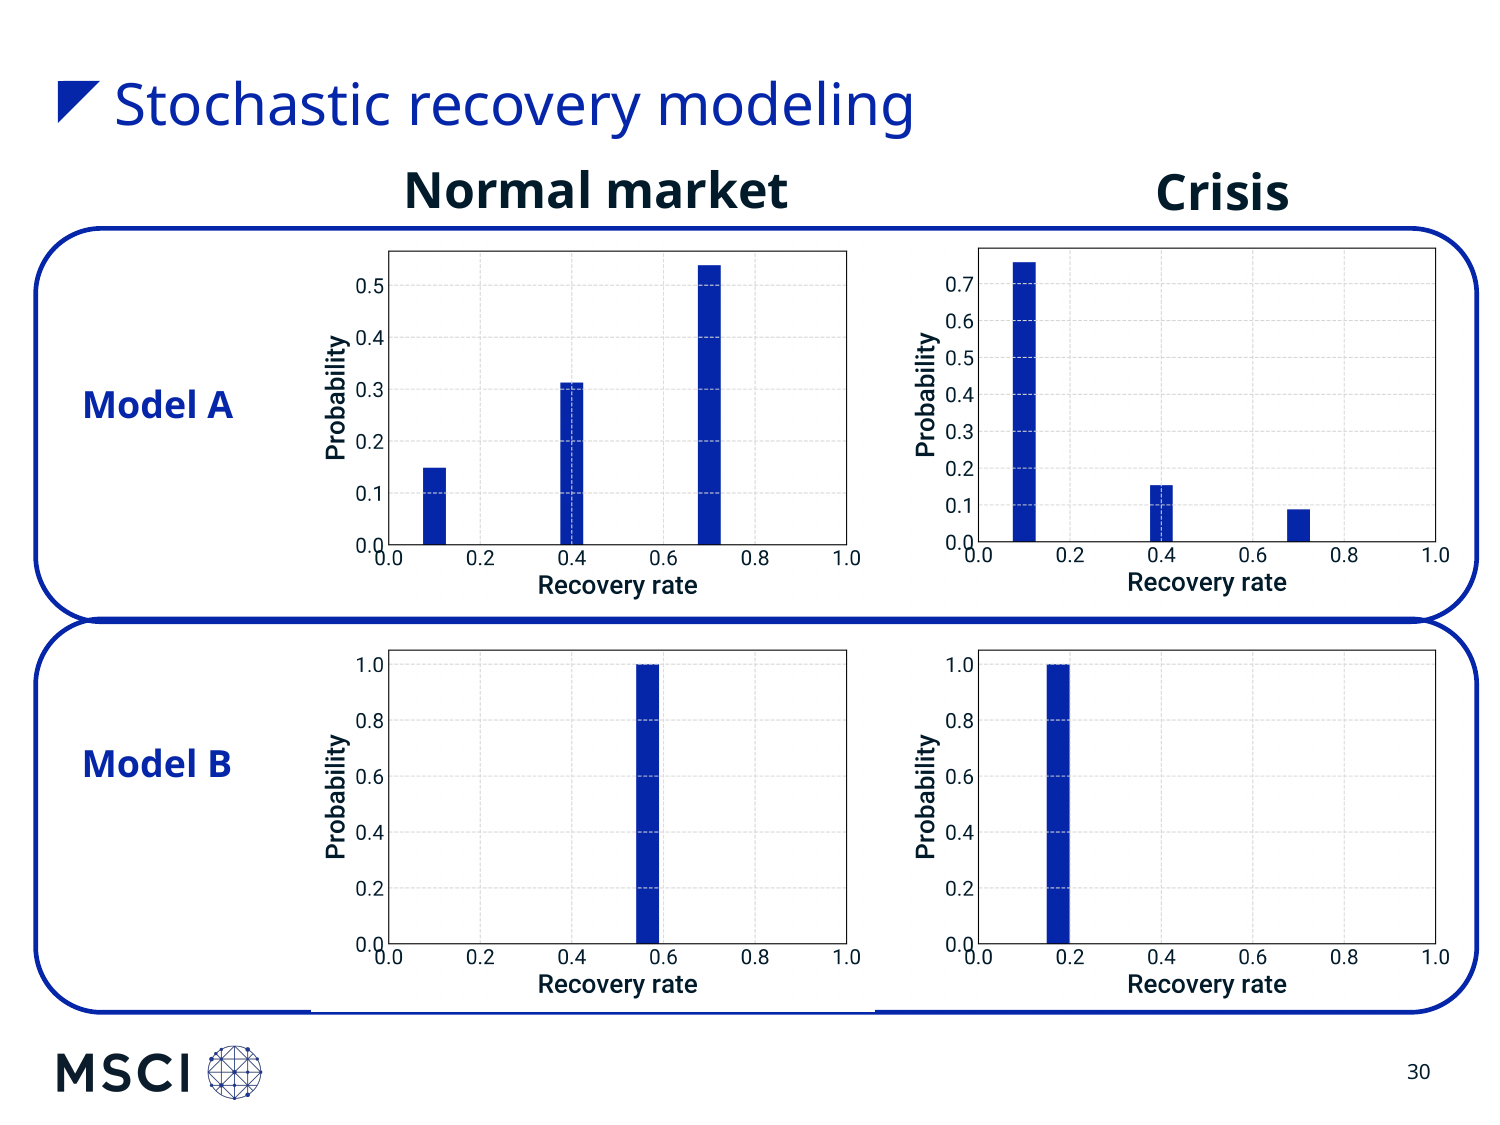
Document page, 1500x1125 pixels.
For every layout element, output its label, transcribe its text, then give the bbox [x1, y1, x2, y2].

text_box [1464, 643, 1478, 988]
picture [901, 636, 1464, 1012]
picture [901, 234, 1464, 610]
slide_number 30 [1303, 1042, 1446, 1103]
text_box [34, 620, 1457, 1014]
text_box [1464, 253, 1478, 597]
text_box Model B [66, 732, 248, 792]
text_box Crisis [1140, 152, 1305, 227]
text_box Normal market [388, 151, 805, 226]
title Stochastic recovery modeling [100, 59, 1446, 156]
picture [311, 237, 875, 613]
picture [31, 1027, 287, 1118]
text_box [34, 227, 1451, 623]
picture [311, 636, 875, 1012]
